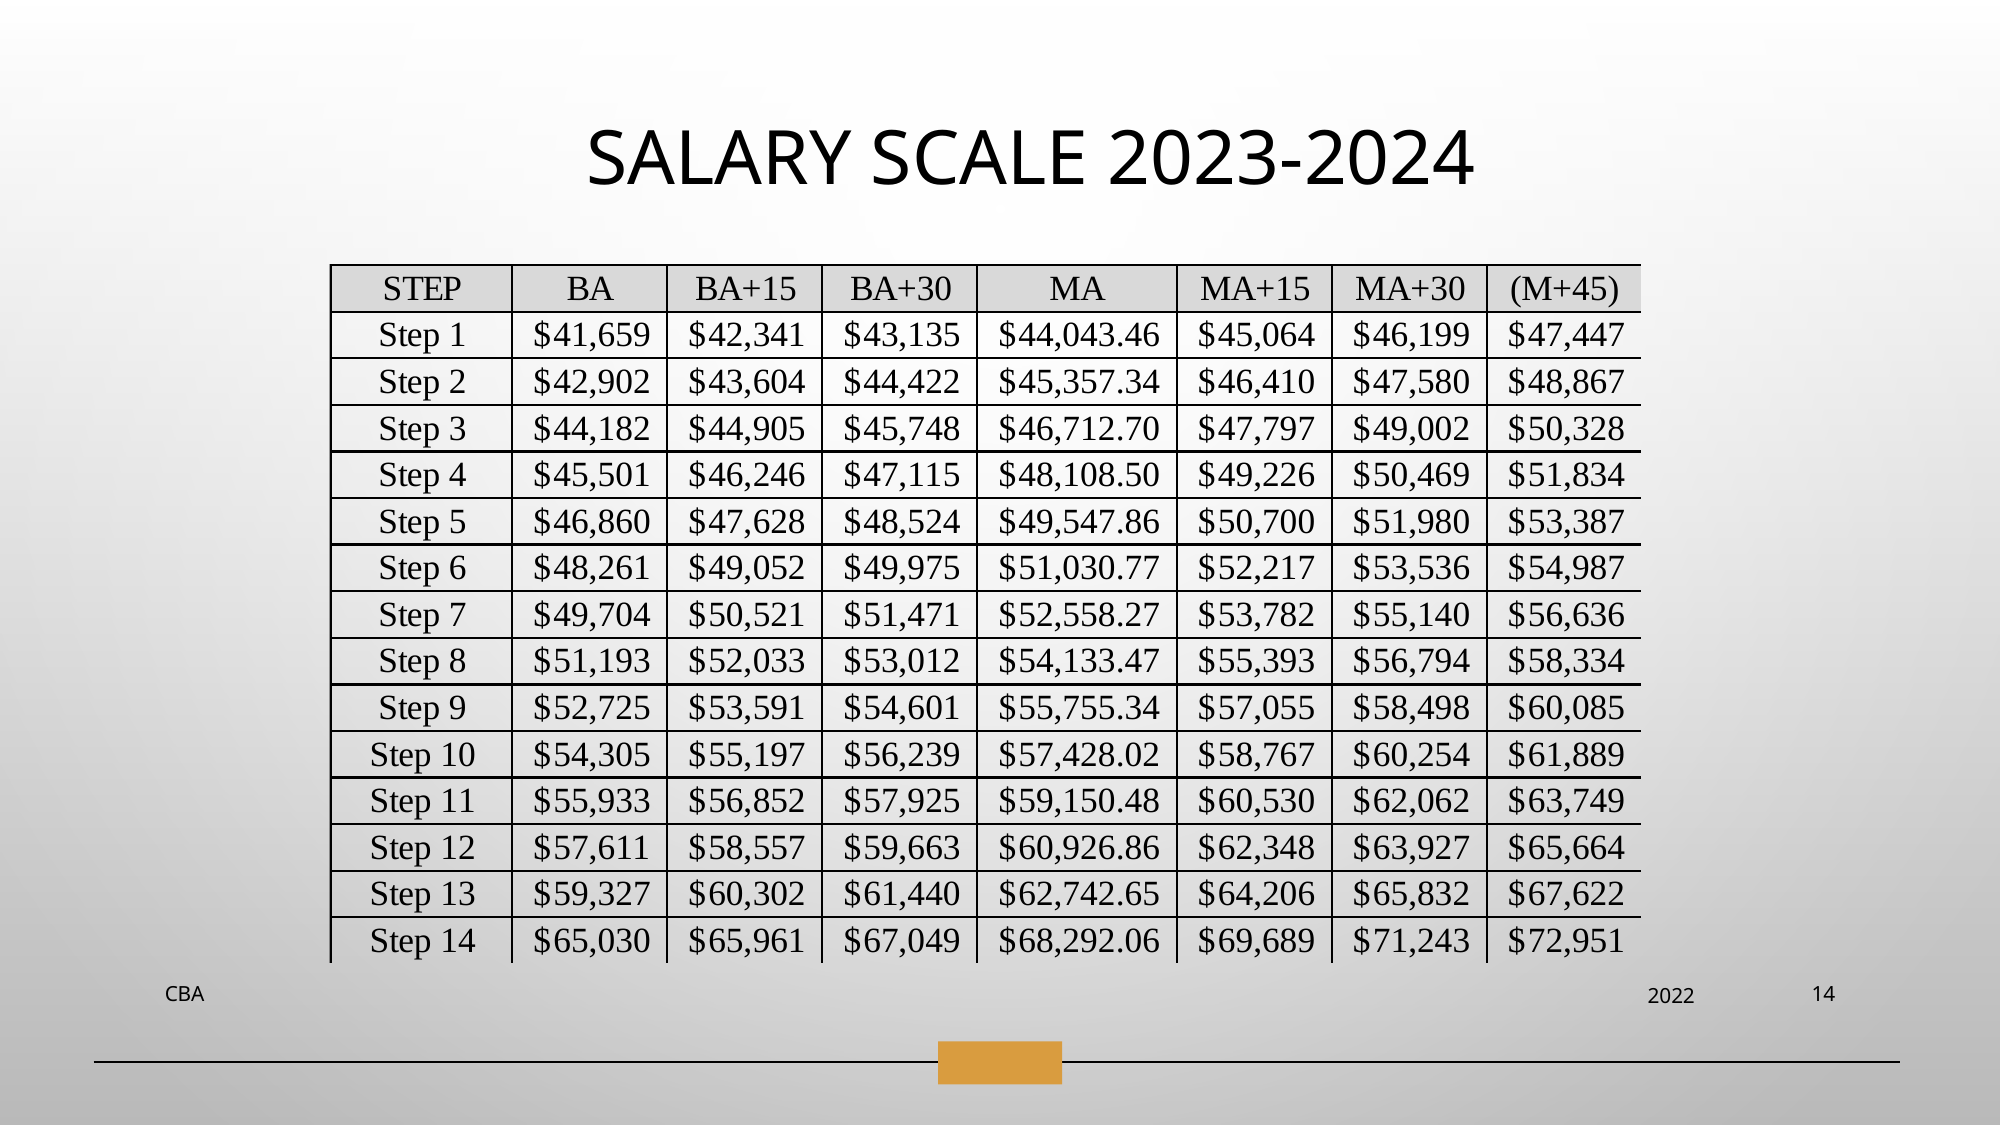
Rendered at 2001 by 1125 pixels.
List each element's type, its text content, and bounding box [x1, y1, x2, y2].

slide_number 2022 [1259, 965, 1710, 1025]
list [329, 263, 1644, 966]
title Salary scale 2023-2024 [300, 83, 1763, 237]
footer CBA [149, 965, 1245, 1025]
slide_number 14 [1724, 965, 1851, 1025]
picture [0, 0, 2000, 1125]
